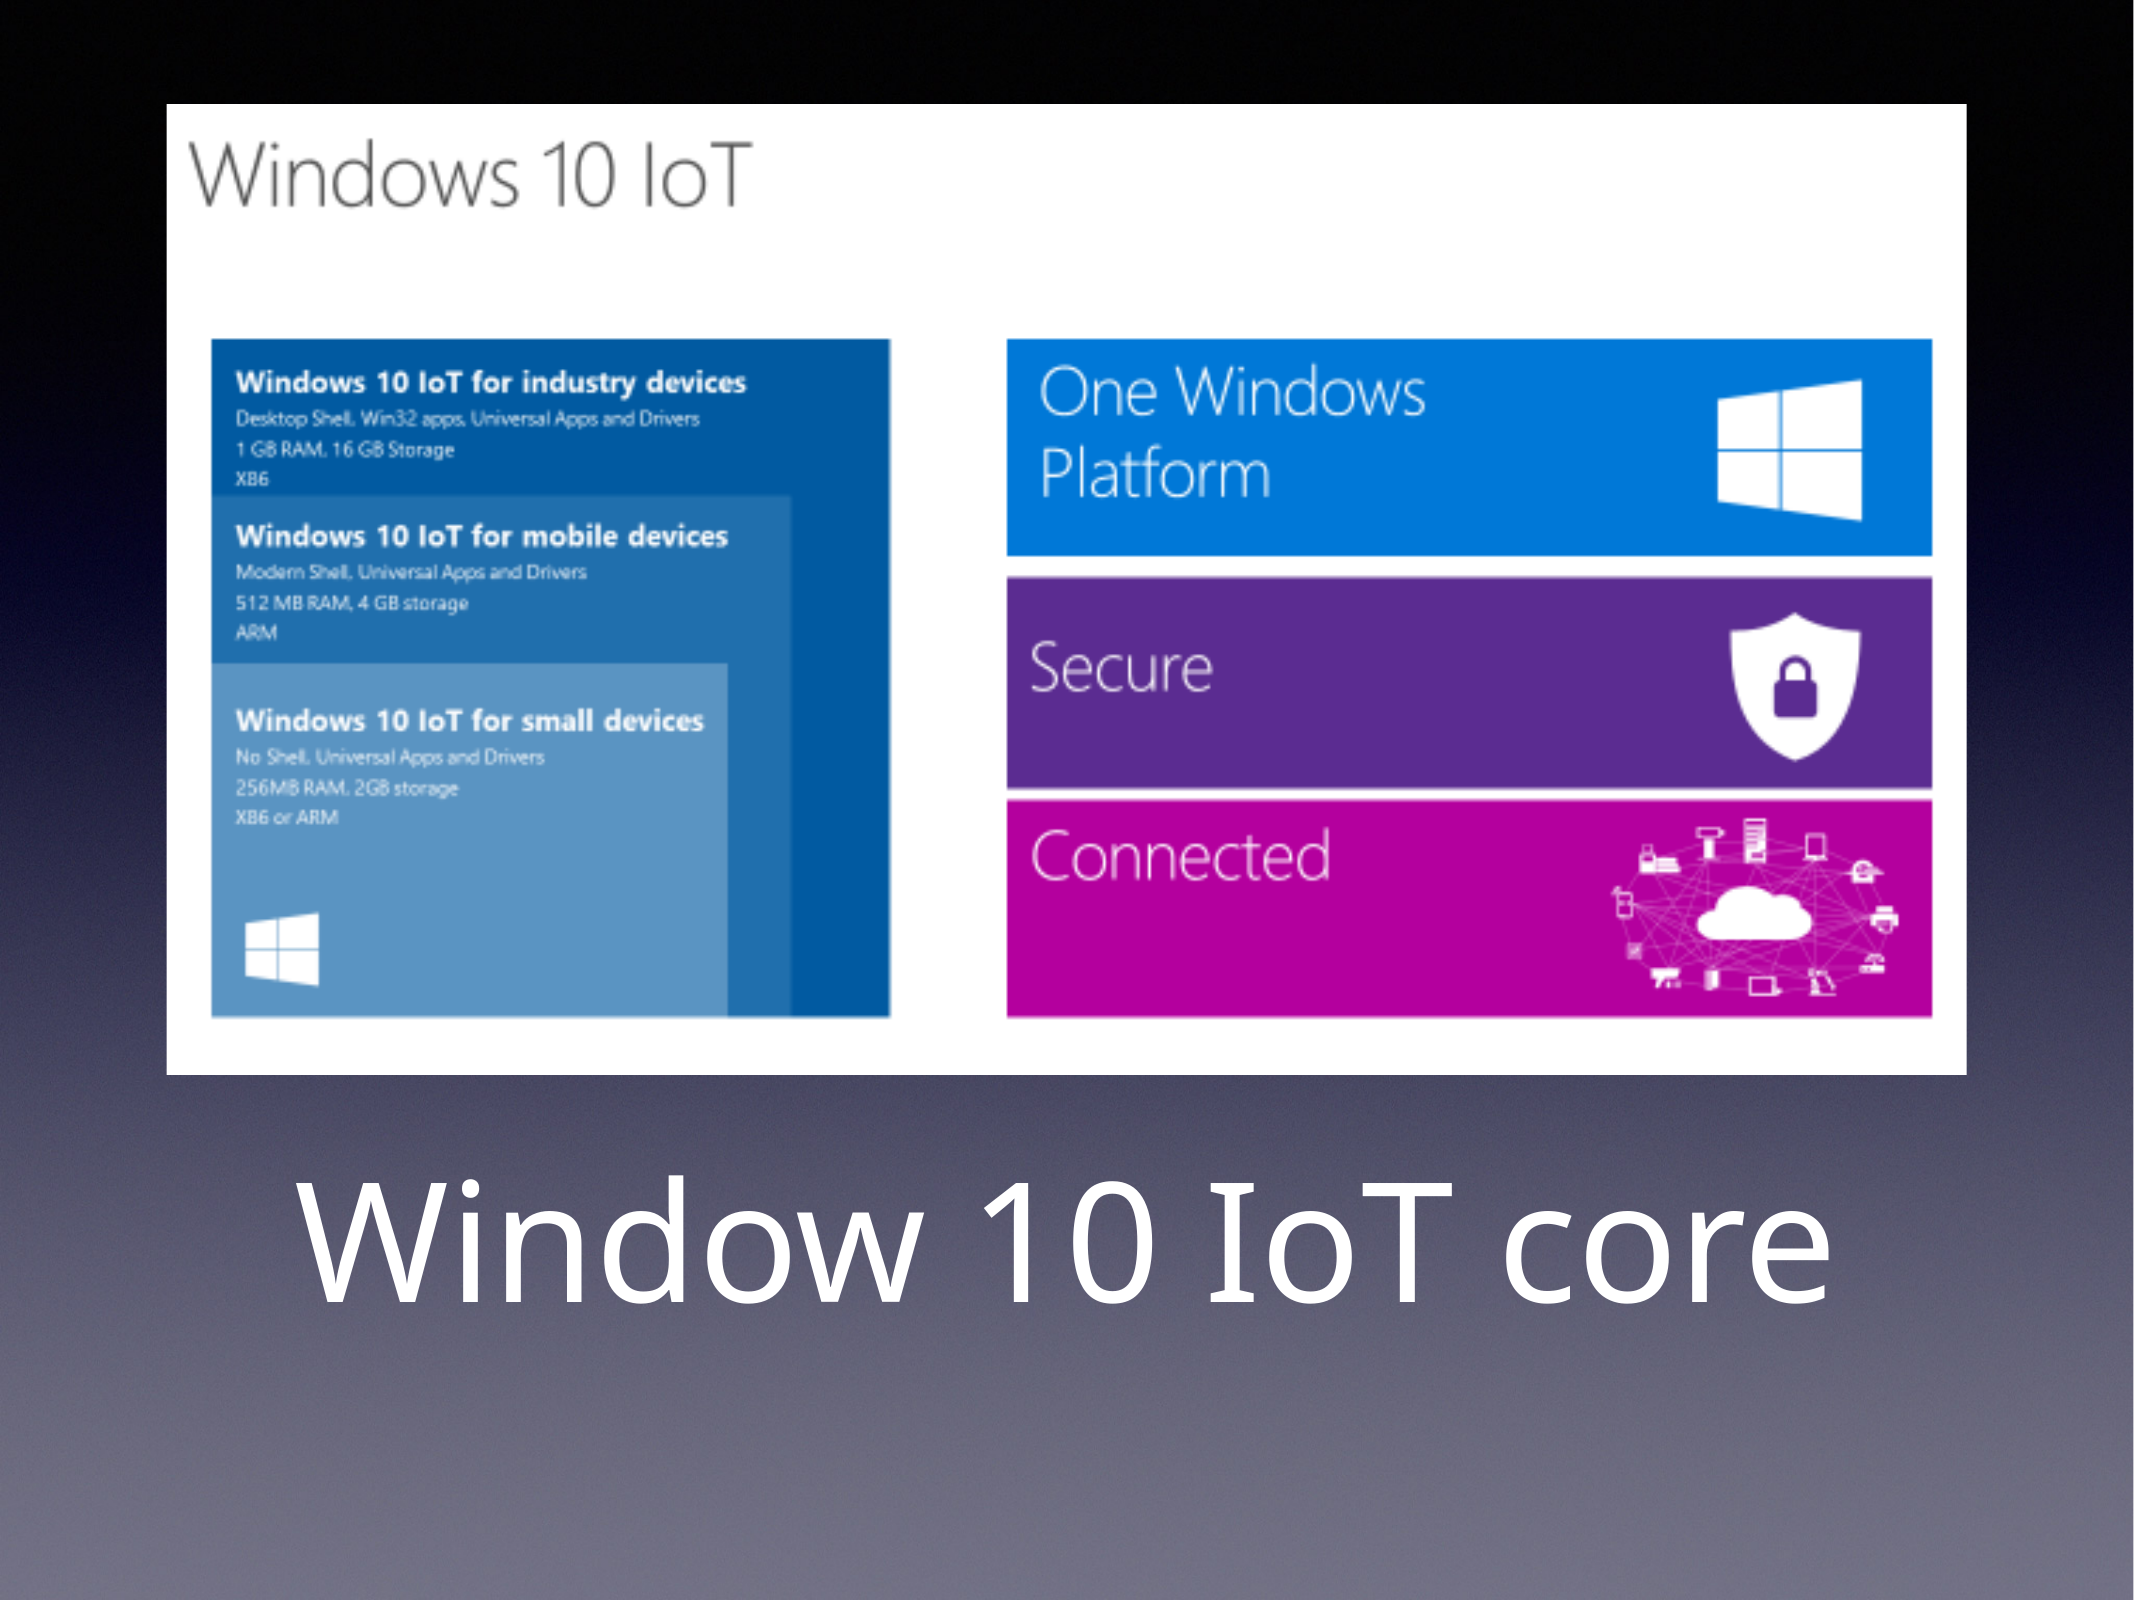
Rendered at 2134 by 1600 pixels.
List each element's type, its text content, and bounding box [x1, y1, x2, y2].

title Window 10 IoT core [207, 1101, 1926, 1336]
picture [0, 0, 2134, 1600]
